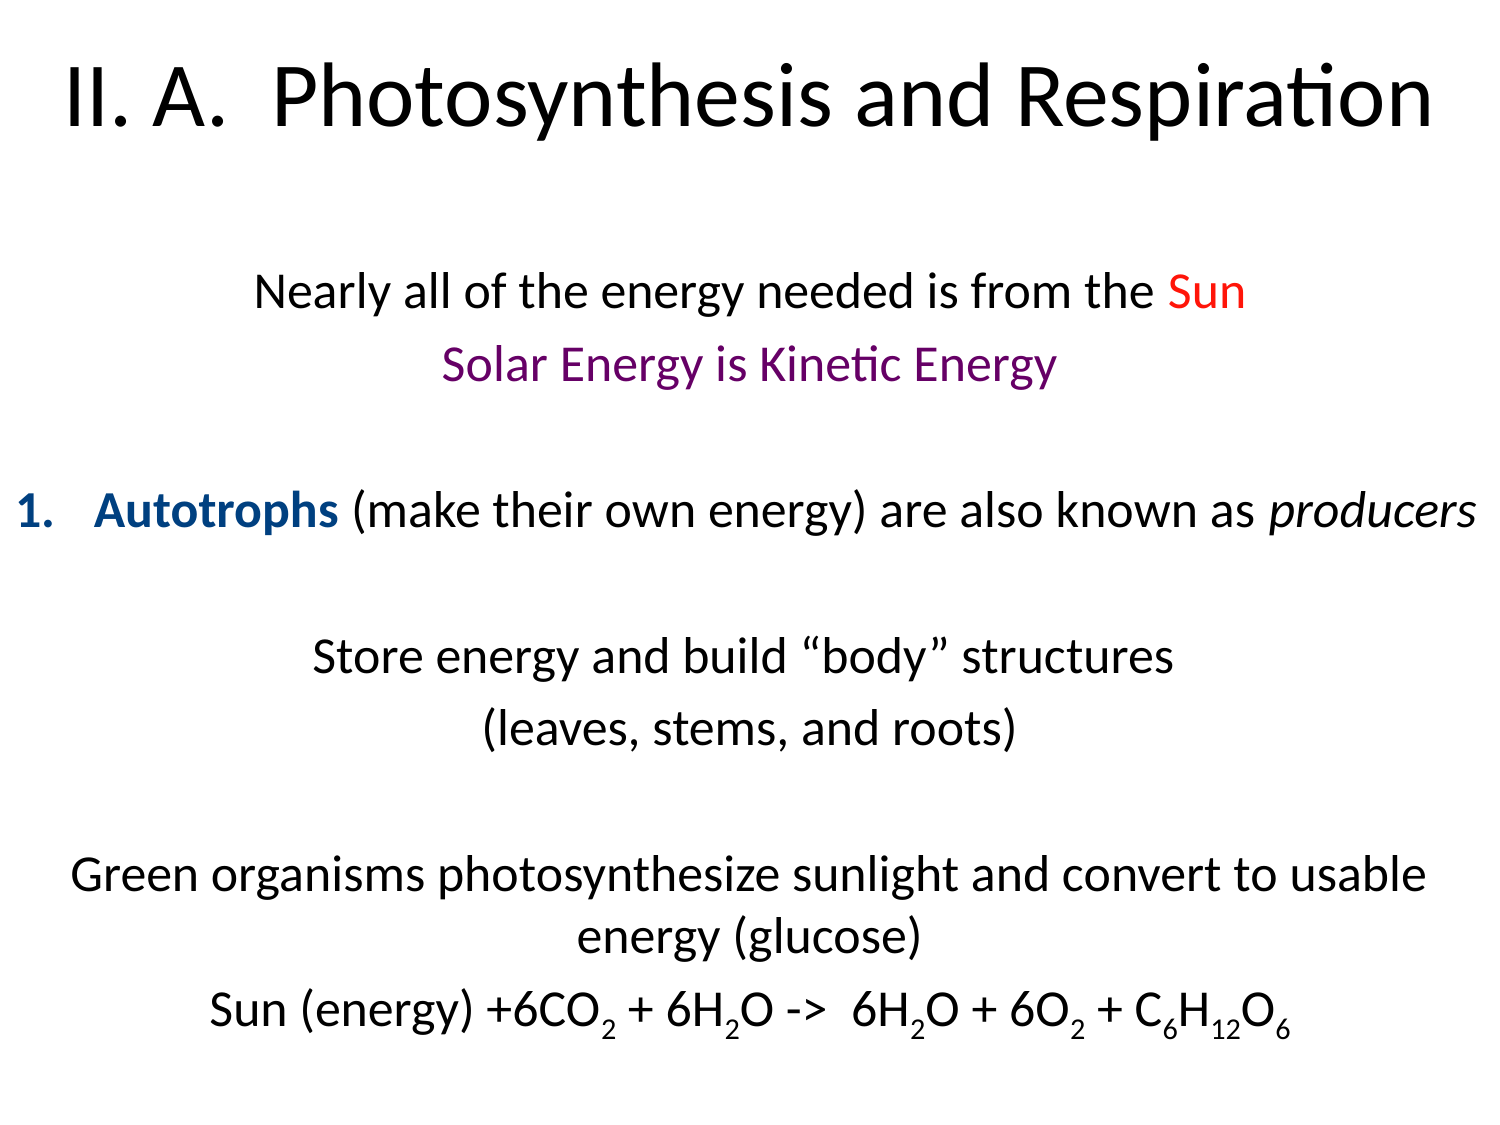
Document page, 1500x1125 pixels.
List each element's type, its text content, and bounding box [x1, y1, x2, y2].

subtitle Nearly all of the energy needed is from the Sun Solar Energy is Kinetic Energy Autotrophs (make their own energy) are also known as producers Store energy and build “body” structures (leaves, stems, and roots) Green organisms photosynthesize sunlight and convert to usable energy (glucose) Sun (energy) +6CO2 + 6H2O -> 6H2O + 6O2 + C6H12O6 [0, 249, 1500, 1125]
title II. A. Photosynthesis and Respiration [0, 1, 1500, 179]
